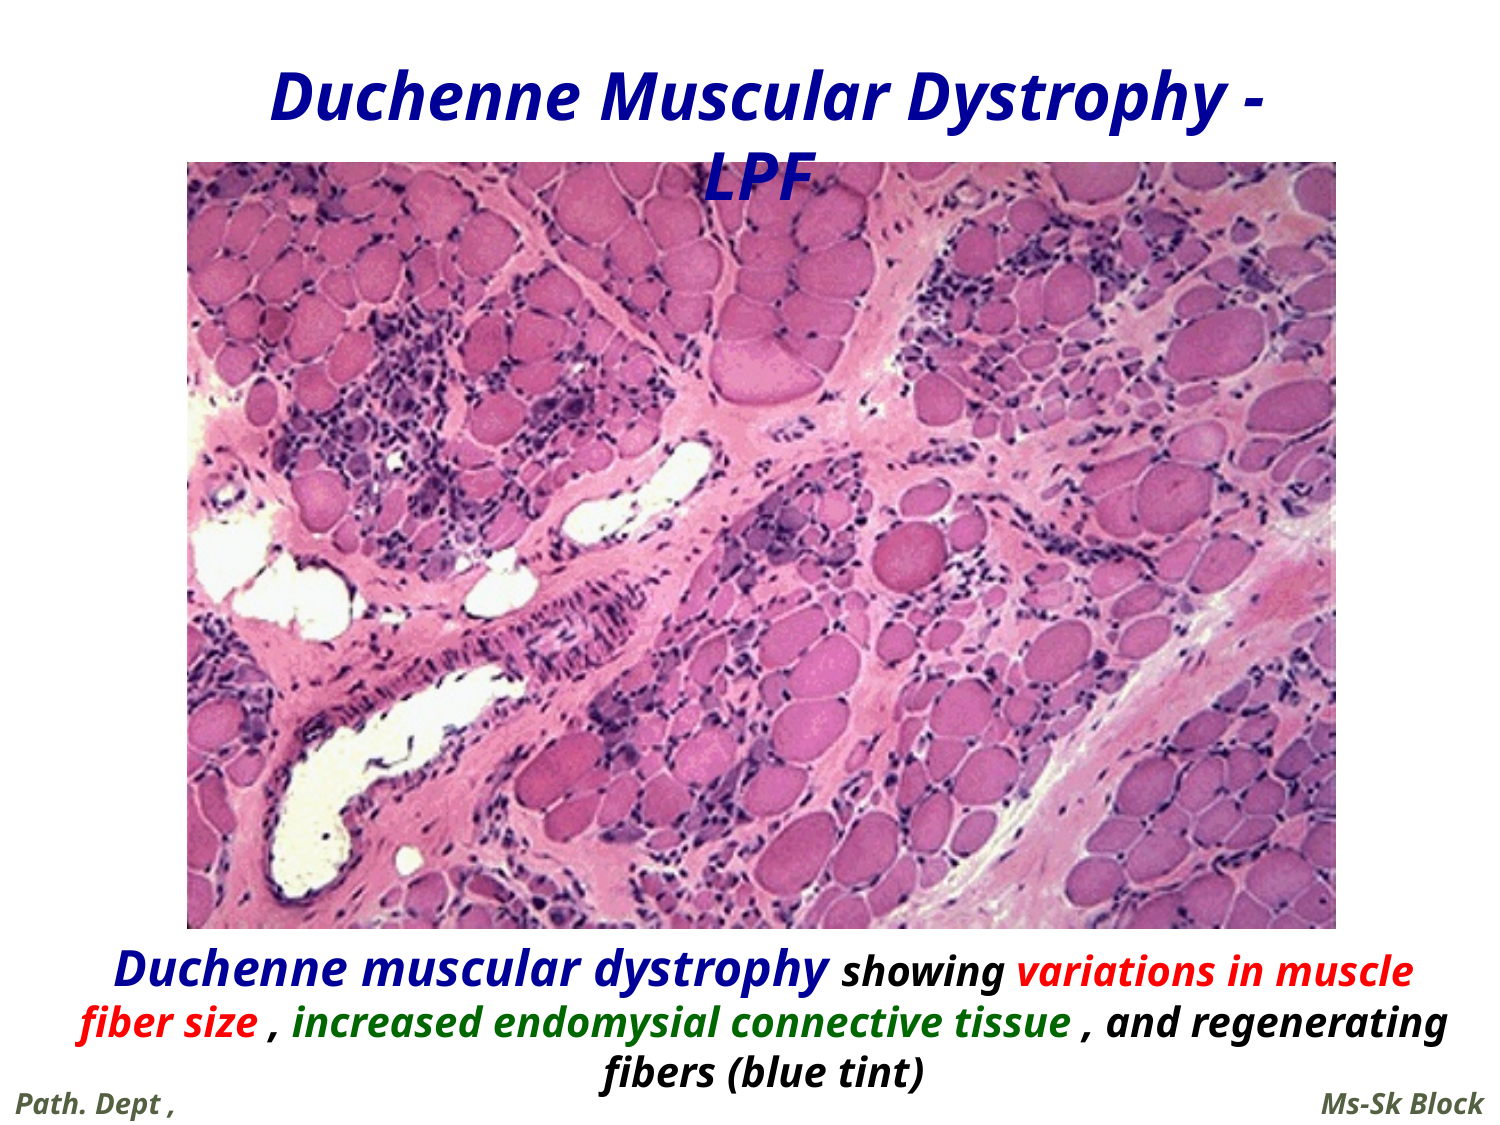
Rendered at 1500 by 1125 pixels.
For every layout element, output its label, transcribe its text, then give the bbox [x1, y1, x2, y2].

text_box Path. Dept , KSU [0, 1078, 247, 1125]
text_box Duchenne muscular dystrophy showing variations in muscle fiber size , increased endomysial connective tissue , and regenerating fibers (blue tint) [53, 928, 1475, 1104]
picture [187, 162, 1337, 929]
text_box Ms-Sk Block [1304, 1078, 1500, 1125]
text_box Duchenne Muscular Dystrophy - LPF [199, 46, 1336, 162]
